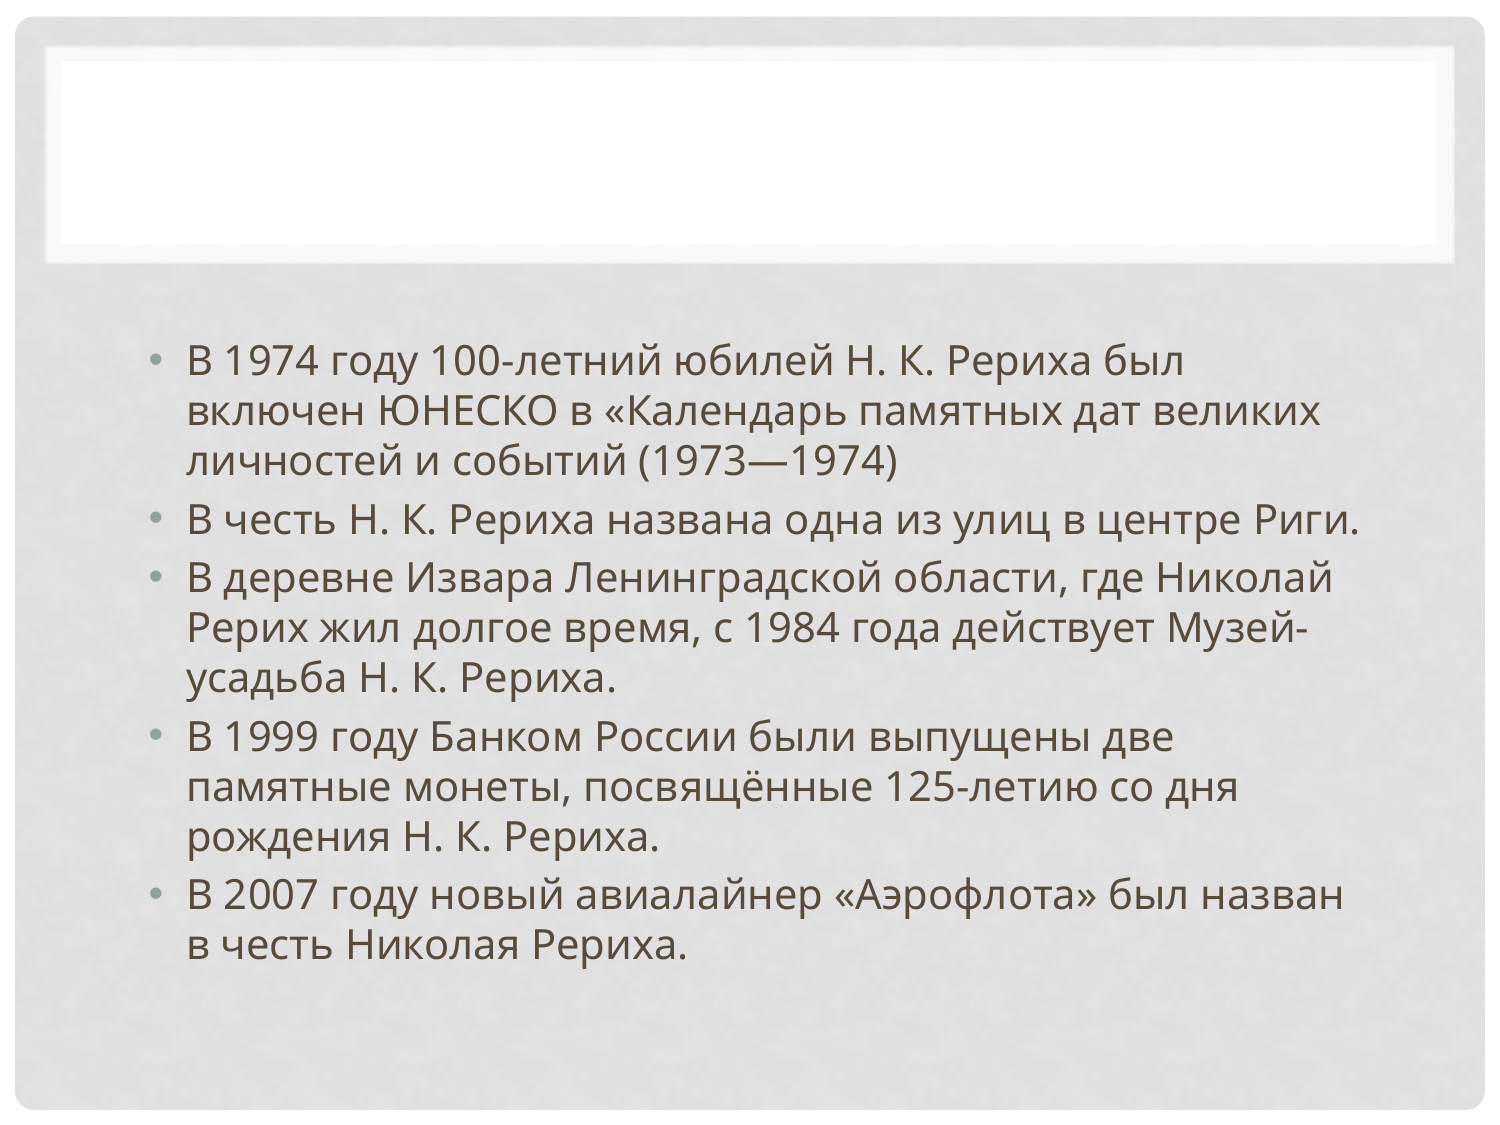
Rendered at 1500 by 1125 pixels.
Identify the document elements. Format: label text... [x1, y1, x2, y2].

list В 1974 году 100-летний юбилей Н. К. Рериха был включен ЮНЕСКО в «Календарь памятных дат великих личностей и событий (1973—1974) В честь Н. К. Рериха названа одна из улиц в центре Риги. В деревне Извара Ленинградской области, где Николай Рерих жил долгое время, с 1984 года действует Музей-усадьба Н. К. Рериха. В 1999 году Банком России были выпущены две памятные монеты, посвящённые 125-летию со дня рождения Н. К. Рериха. В 2007 году новый авиалайнер «Аэрофлота» был назван в честь Николая Рериха. [114, 326, 1386, 1005]
